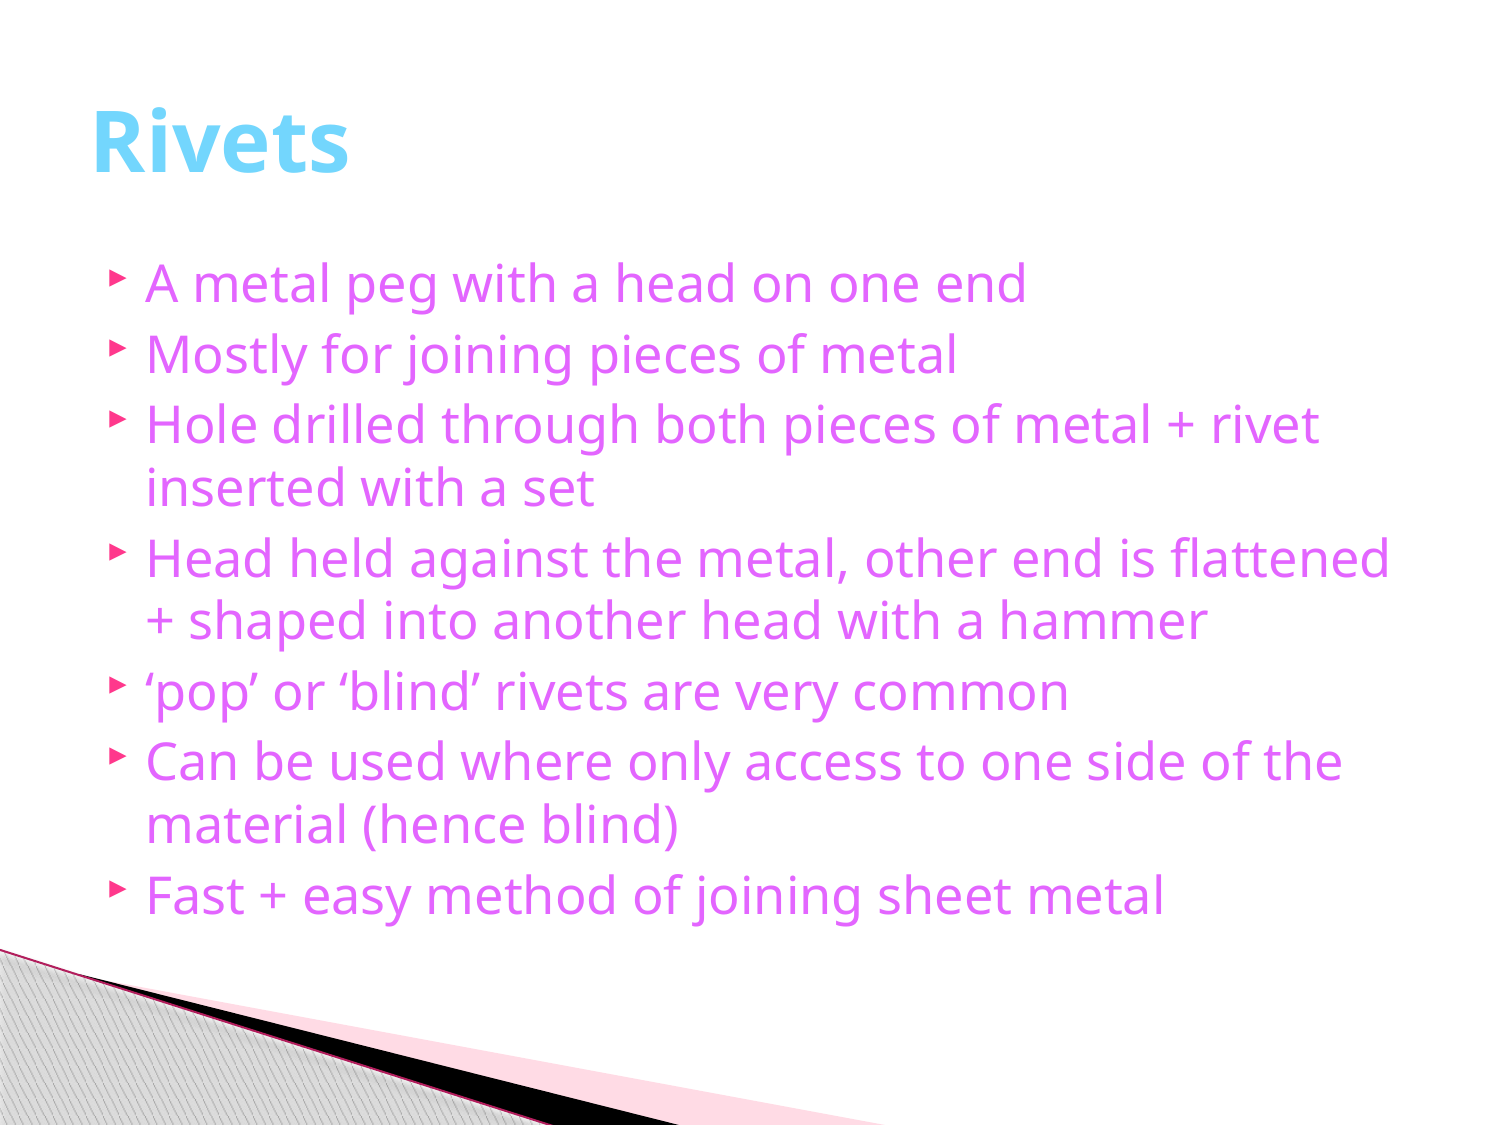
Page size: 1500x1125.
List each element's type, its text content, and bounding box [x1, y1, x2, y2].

title Rivets [75, 45, 1425, 233]
list A metal peg with a head on one end Mostly for joining pieces of metal Hole drilled through both pieces of metal + rivet inserted with a set Head held against the metal, other end is flattened + shaped into another head with a hammer ‘pop’ or ‘blind’ rivets are very common Can be used where only access to one side of the material (hence blind) Fast + easy method of joining sheet metal [75, 243, 1425, 986]
